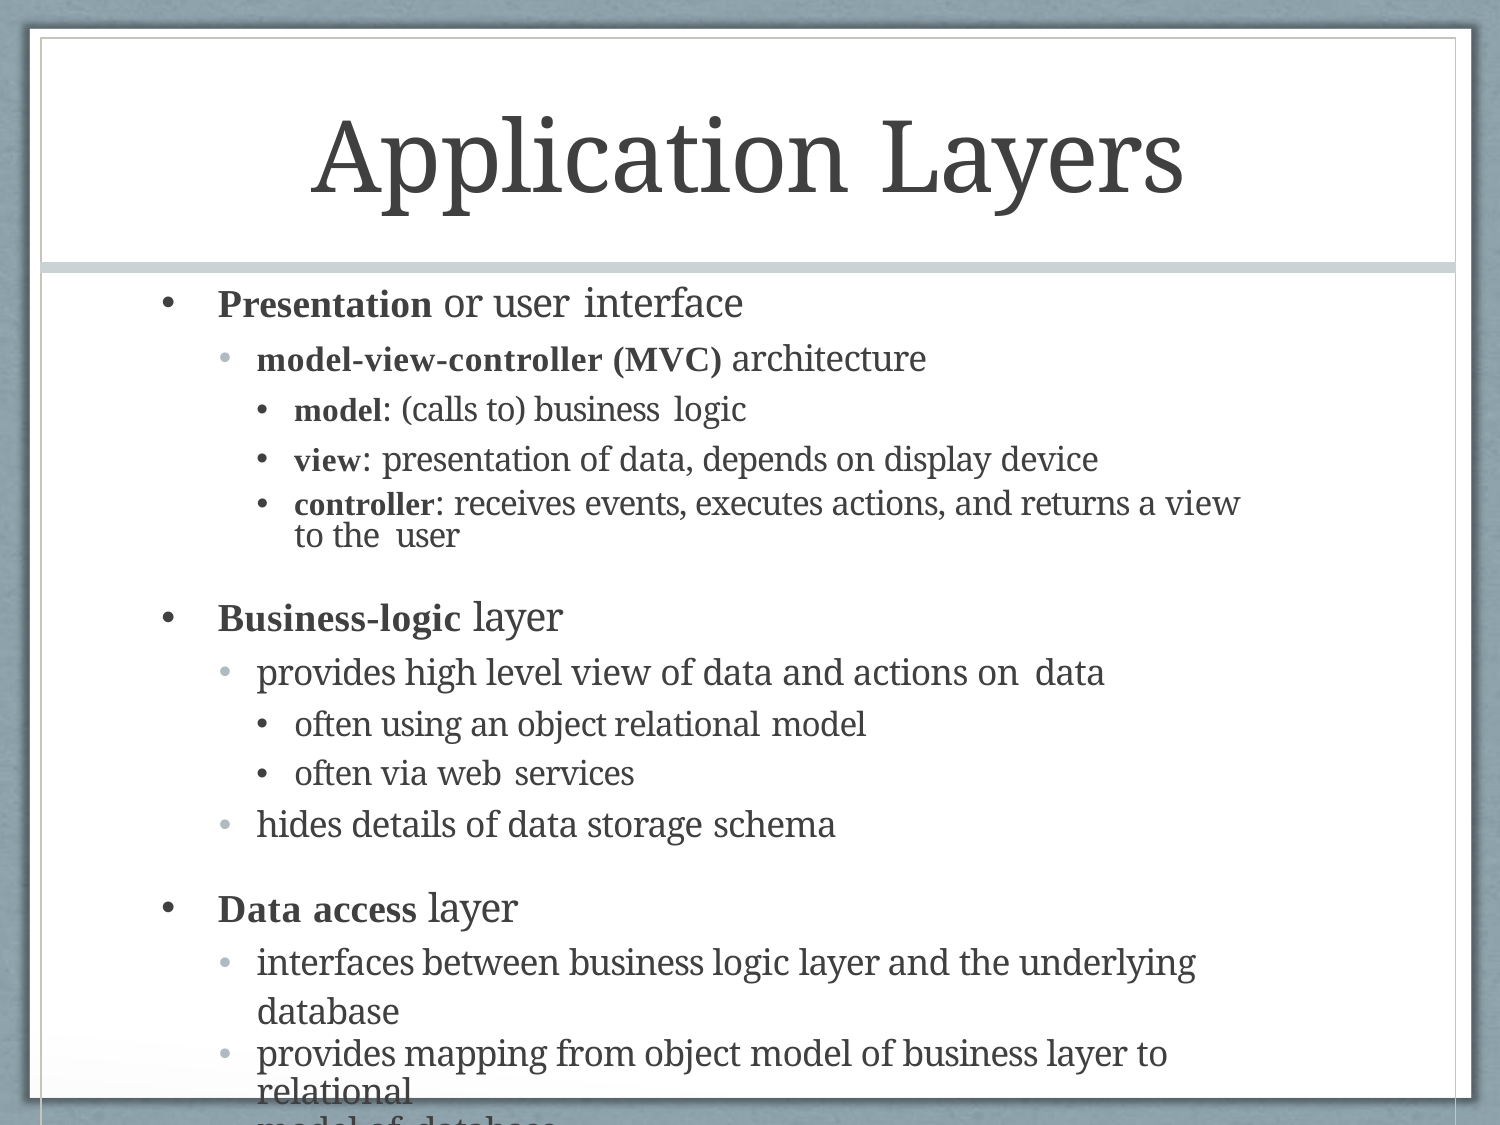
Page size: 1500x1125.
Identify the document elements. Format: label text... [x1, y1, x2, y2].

picture [0, 0, 1500, 1125]
table_cell Presentation or user interface model-view-controller (MVC) architecture model: (calls to) business logic view: presentation of data, depends on display device controller: receives events, executes actions, and returns a view to the user Business-logic layer provides high level view of data and actions on data often using an object relational model often via web services hides details of data storage schema Data access layer interfaces between business logic layer and the underlying database provides mapping from object model of business layer to relational model of database or might consist of just the database itself (with object mappings in [42, 273, 1455, 1125]
table_header Application Layers [42, 39, 1455, 262]
